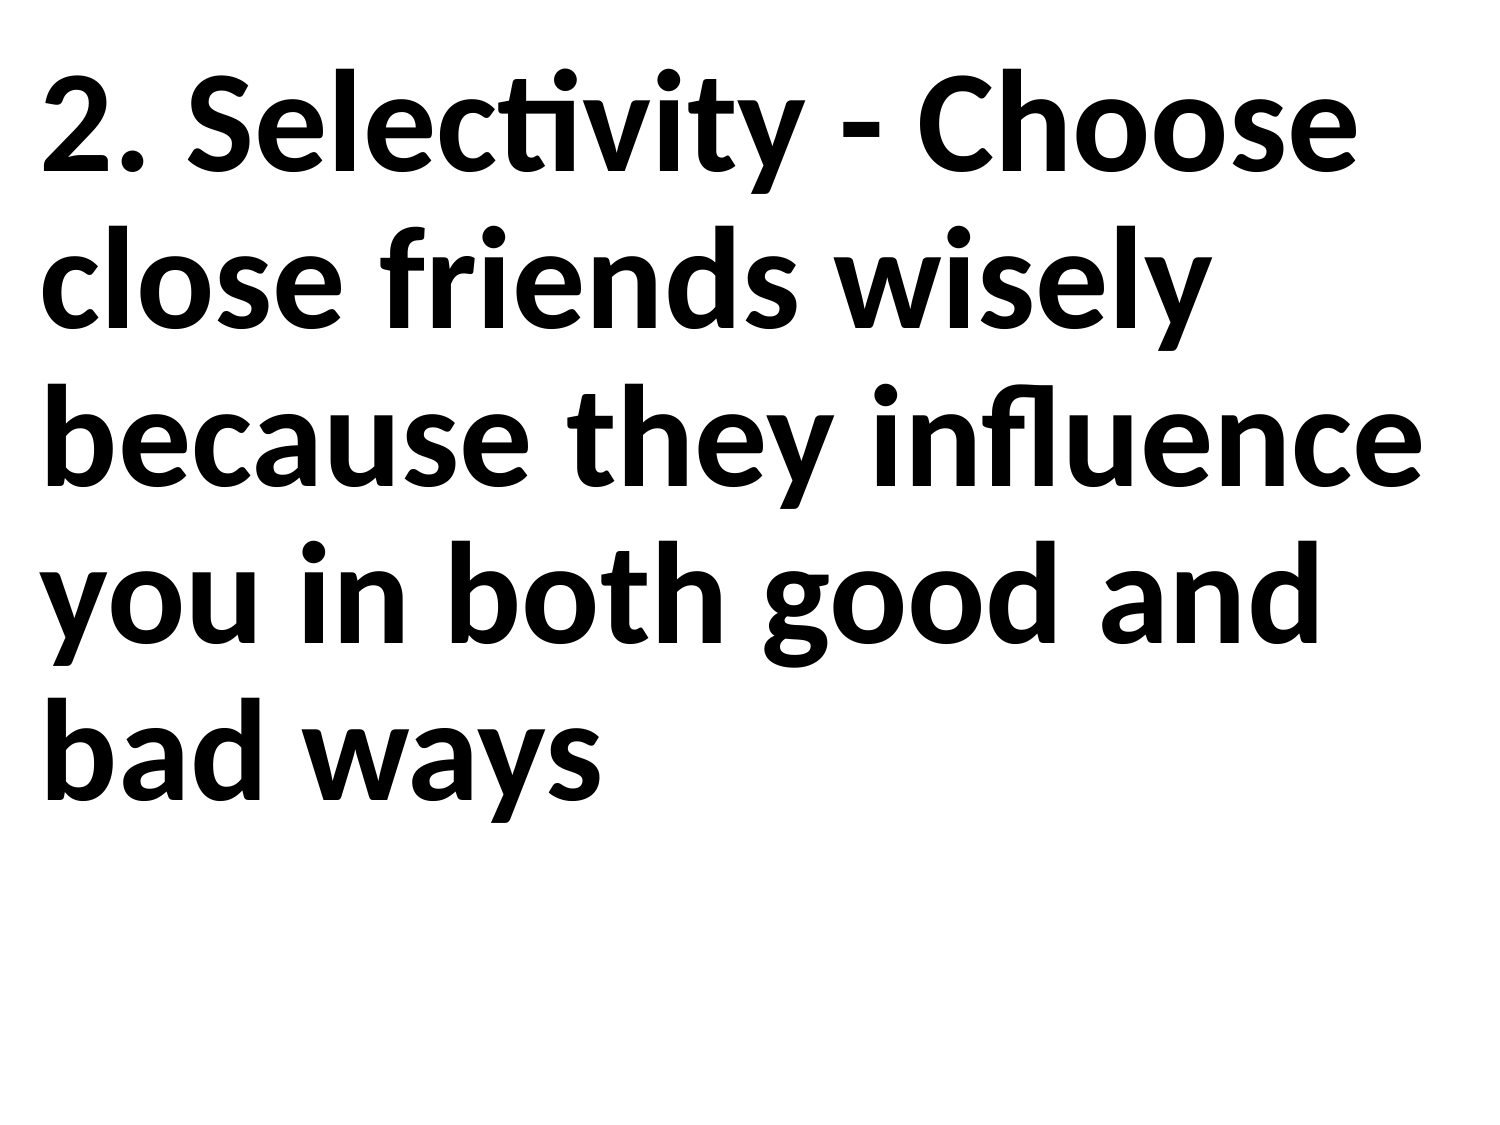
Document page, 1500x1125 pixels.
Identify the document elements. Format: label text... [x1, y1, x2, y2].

list 2. Selectivity - Choose close friends wisely because they influence you in both good and bad ways [24, 37, 1475, 732]
